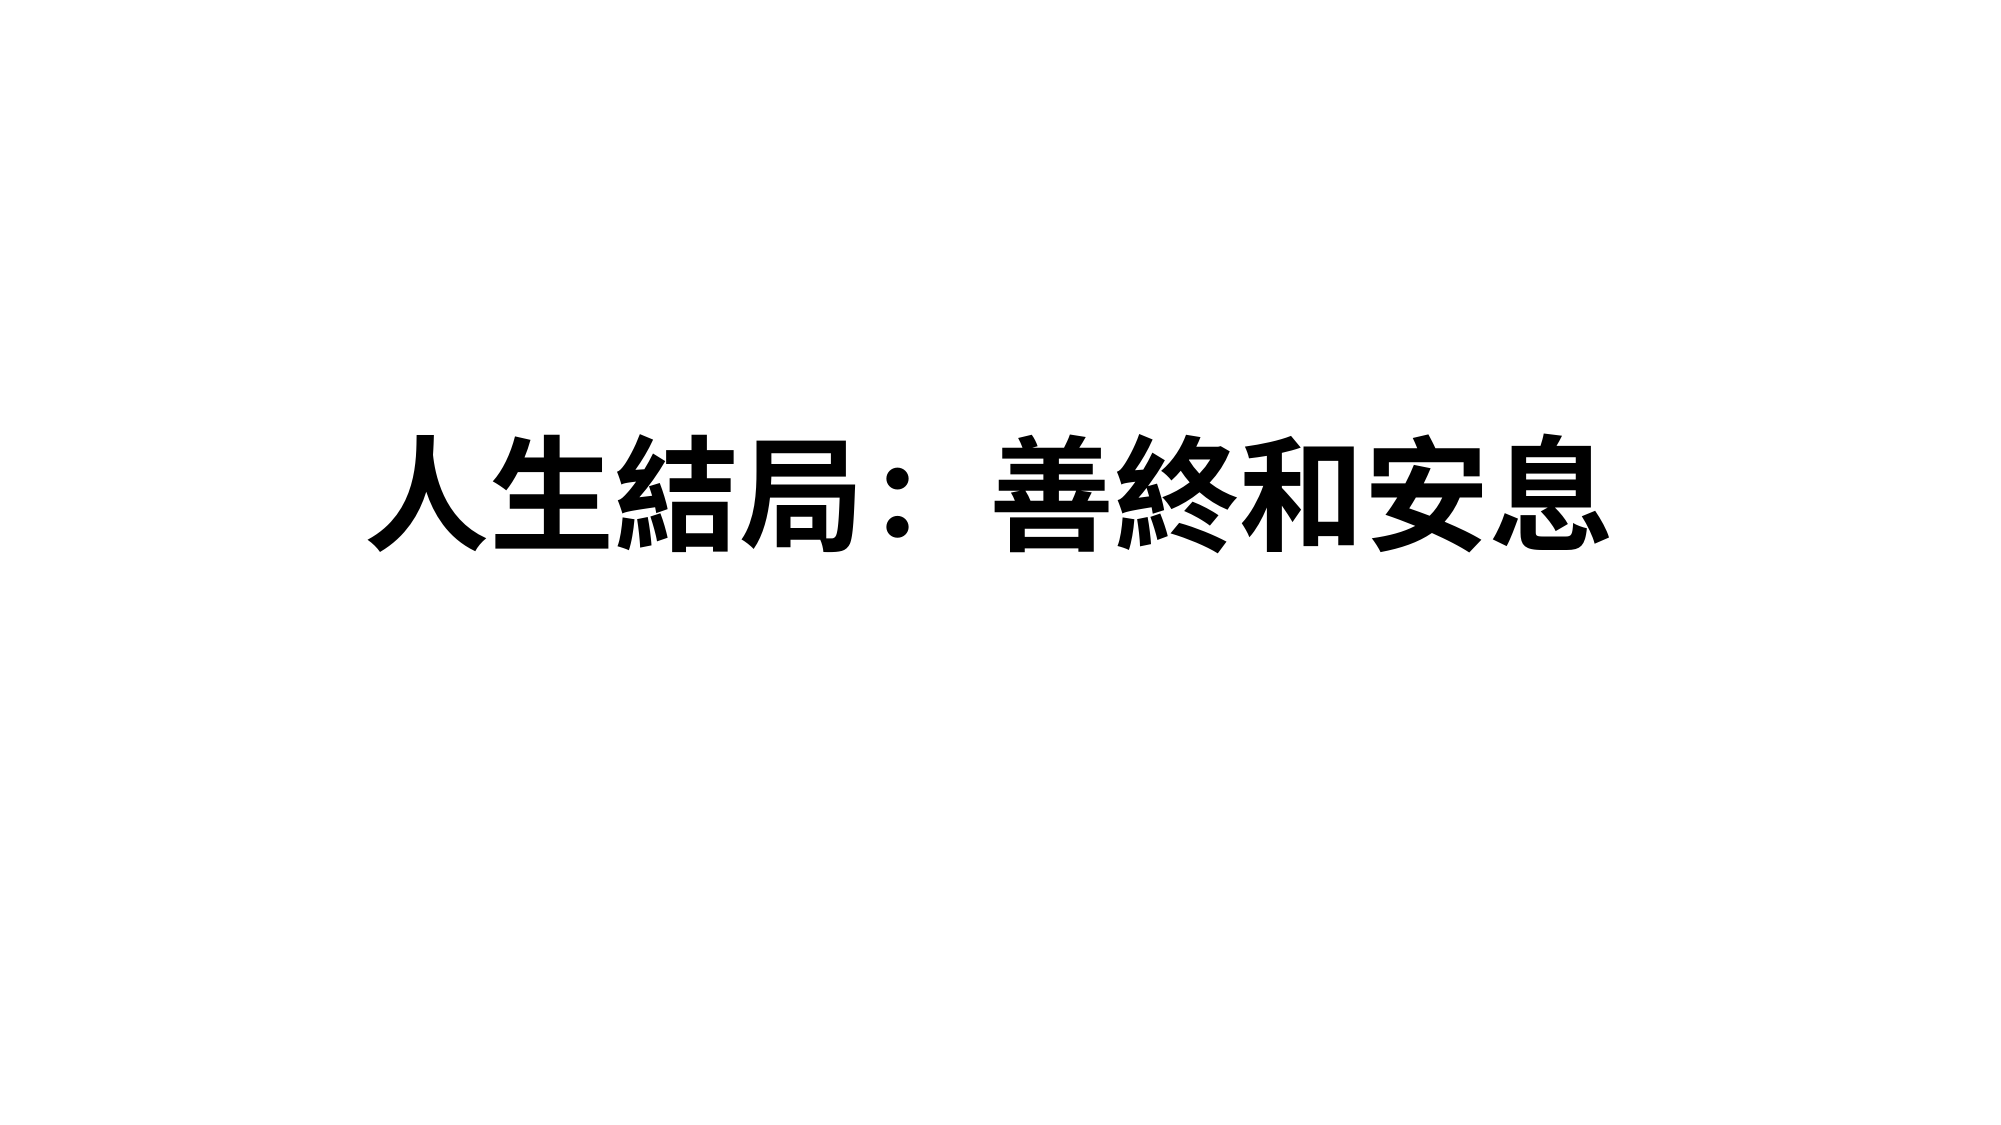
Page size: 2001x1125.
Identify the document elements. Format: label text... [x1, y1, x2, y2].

title 人生結局：善終和安息 [176, 184, 1803, 576]
